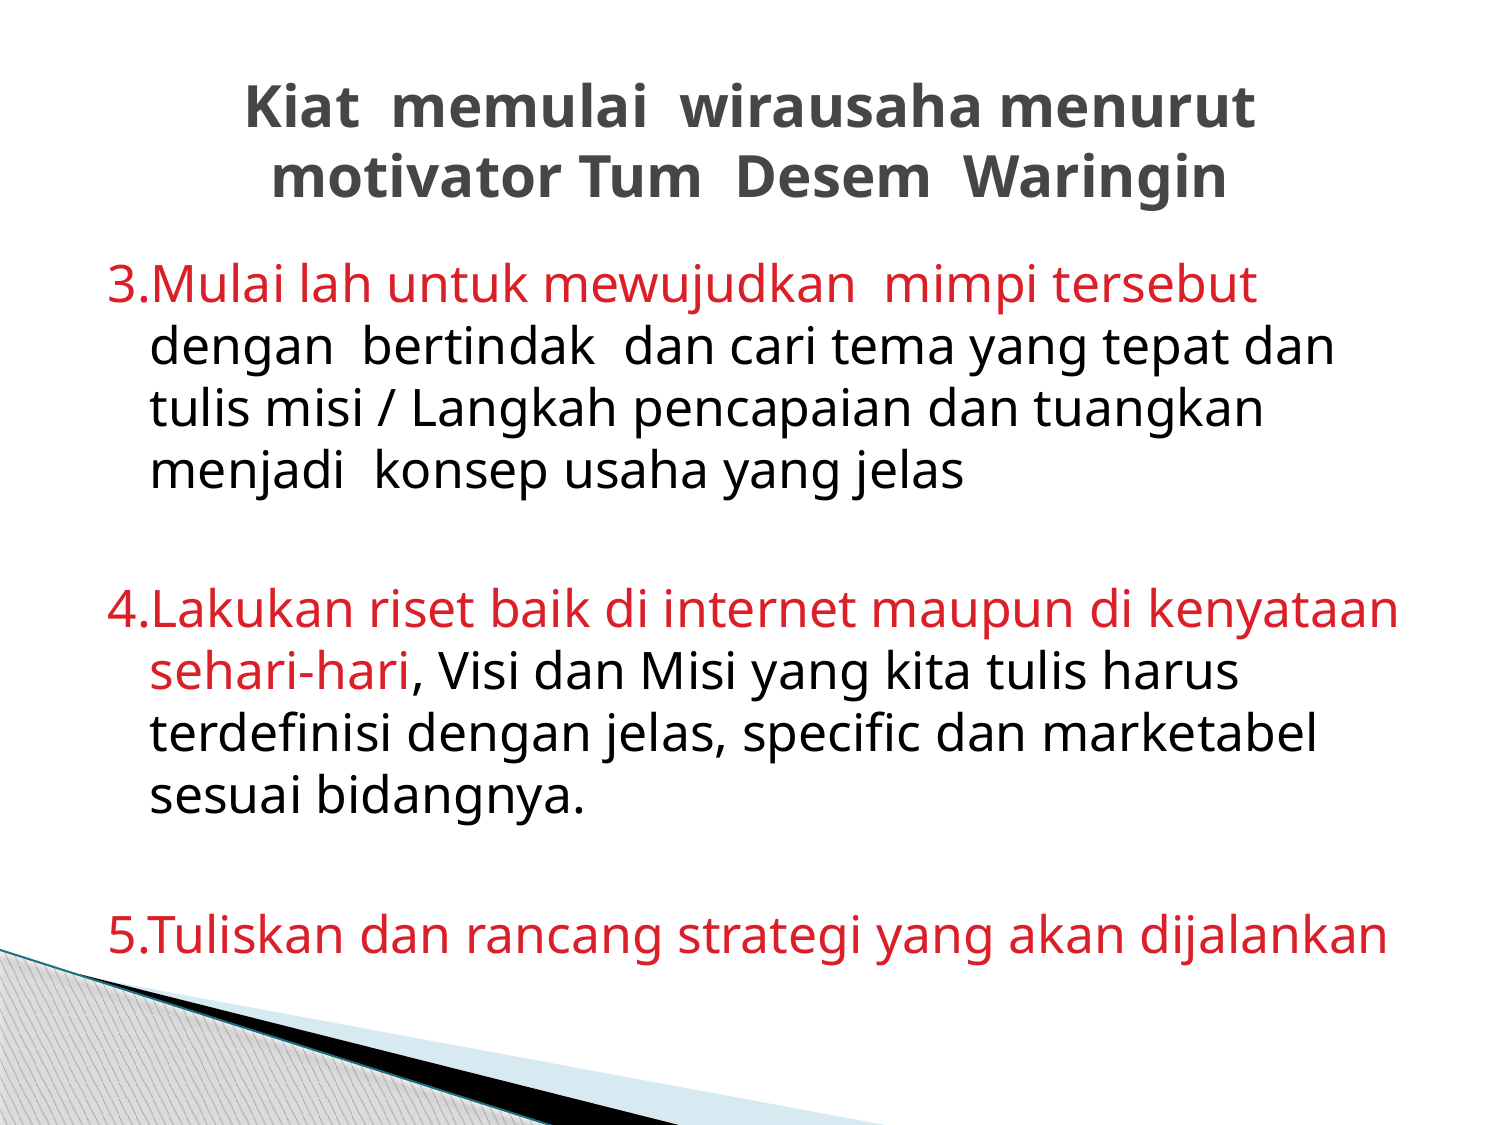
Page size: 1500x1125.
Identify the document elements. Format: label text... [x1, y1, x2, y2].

list 3.Mulai lah untuk mewujudkan mimpi tersebut dengan bertindak dan cari tema yang tepat dan tulis misi / Langkah pencapaian dan tuangkan menjadi konsep usaha yang jelas 4.Lakukan riset baik di internet maupun di kenyataan sehari-hari, Visi dan Misi yang kita tulis harus terdefinisi dengan jelas, specific dan marketabel sesuai bidangnya. 5.Tuliskan dan rancang strategi yang akan dijalankan [75, 243, 1425, 986]
title Kiat memulai wirausaha menurut motivator Tum Desem Waringin [75, 45, 1425, 233]
